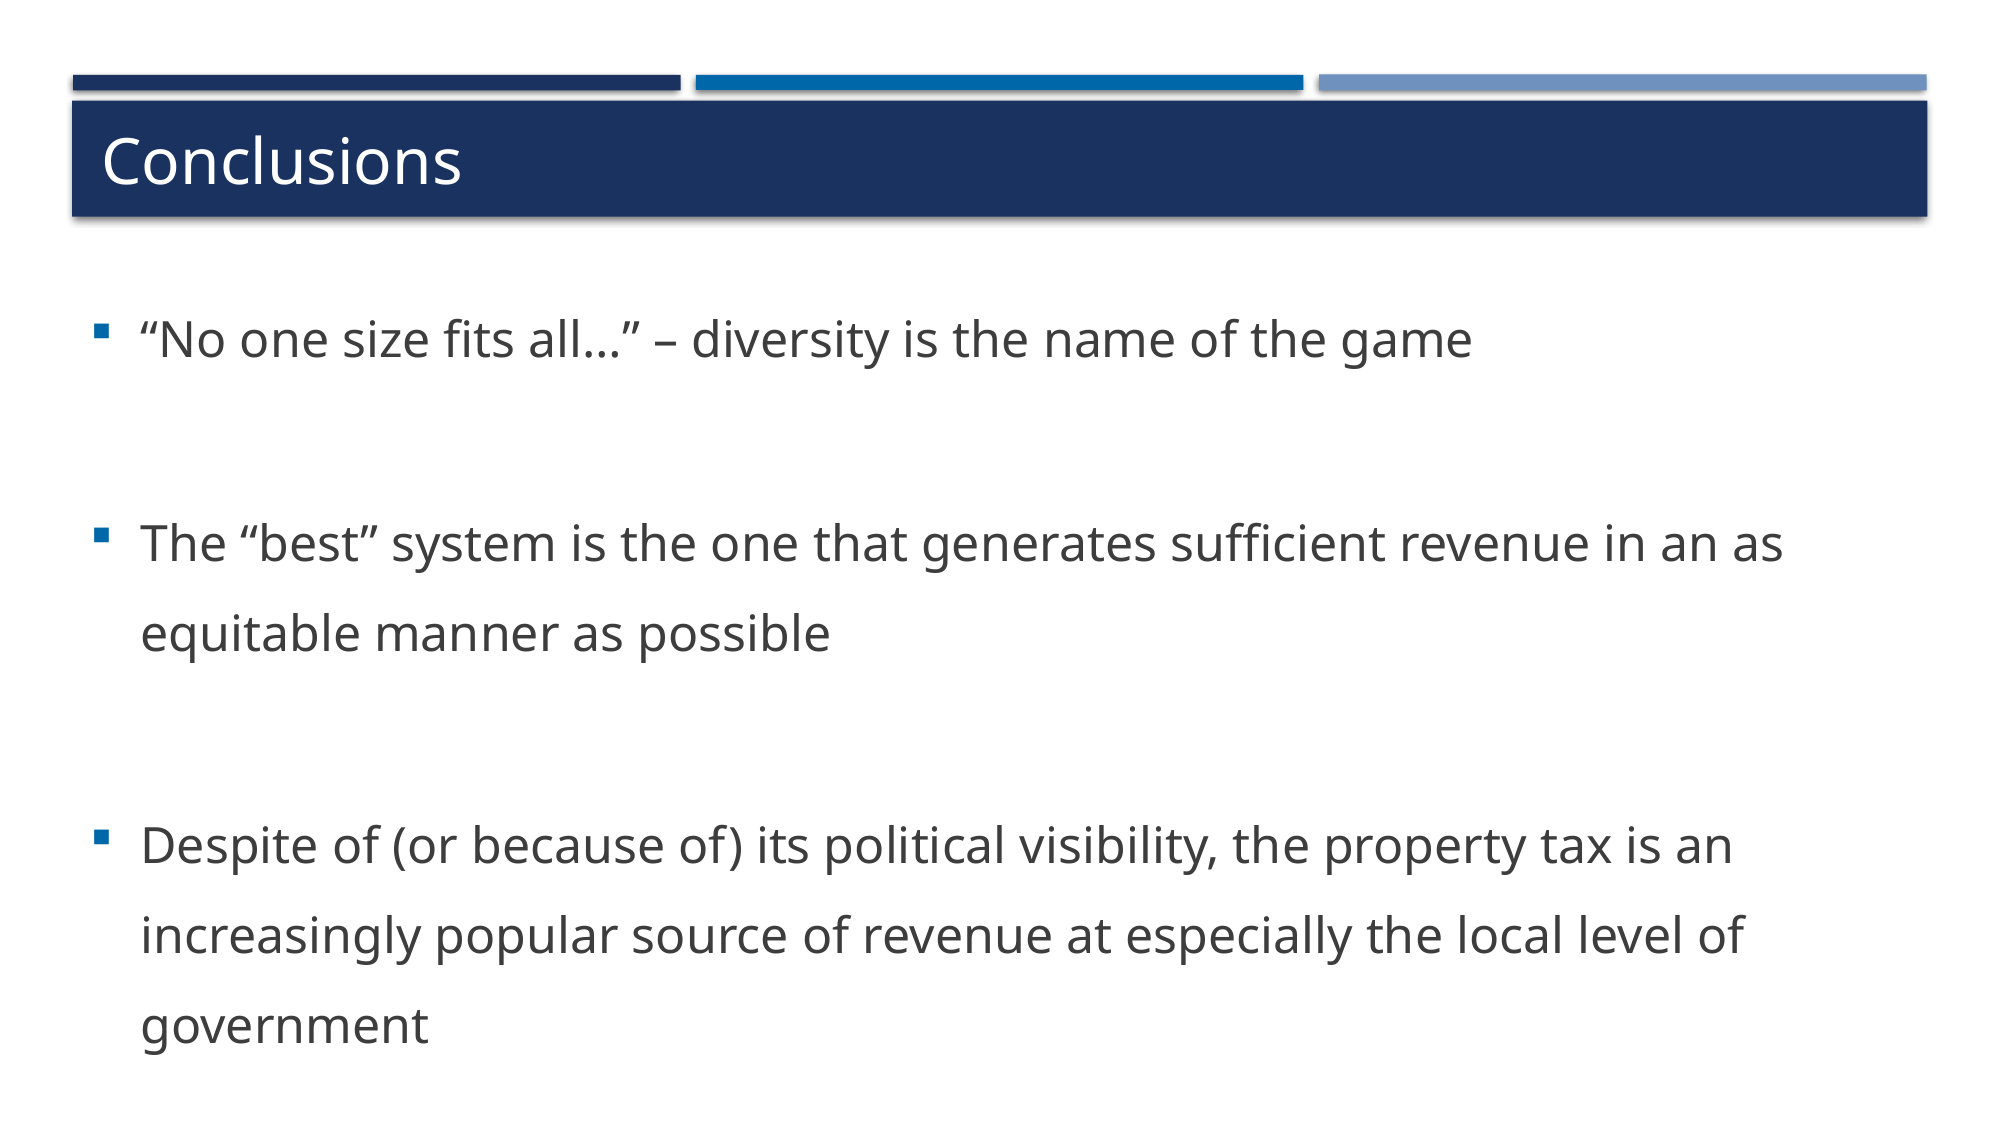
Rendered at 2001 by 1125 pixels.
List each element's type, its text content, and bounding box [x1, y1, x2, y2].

list “No one size fits all…” – diversity is the name of the game The “best” system is the one that generates sufficient revenue in an as equitable manner as possible Despite of (or because of) its political visibility, the property tax is an increasingly popular source of revenue at especially the local level of government [75, 270, 1953, 1107]
title Conclusions [86, 112, 1896, 205]
